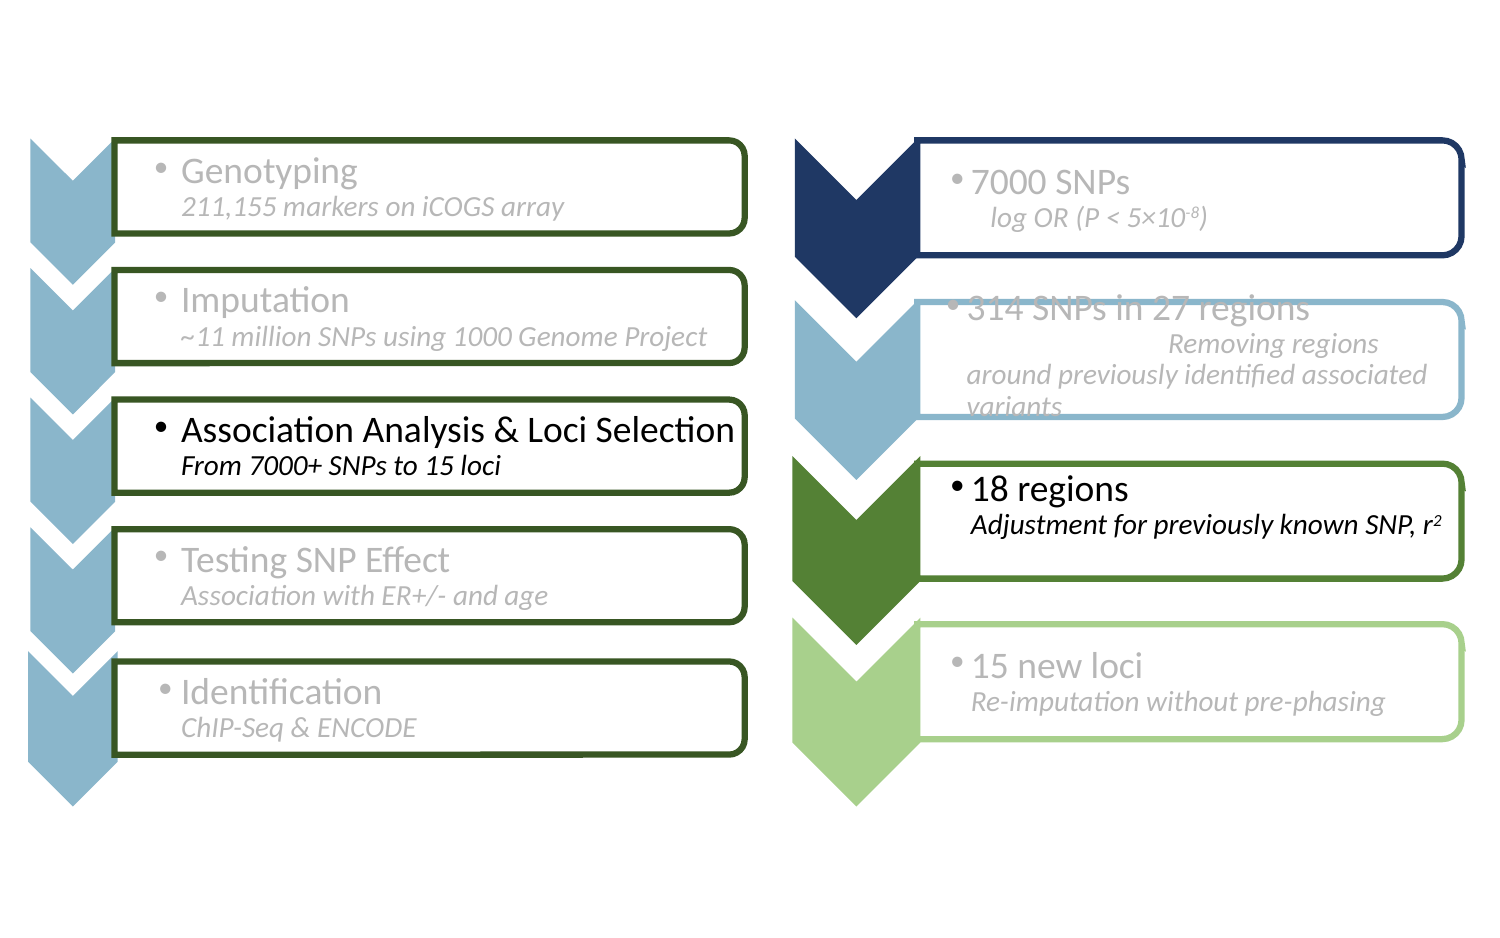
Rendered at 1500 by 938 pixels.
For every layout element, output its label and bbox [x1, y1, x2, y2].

text_box [30, 140, 745, 803]
text_box [795, 140, 1462, 803]
